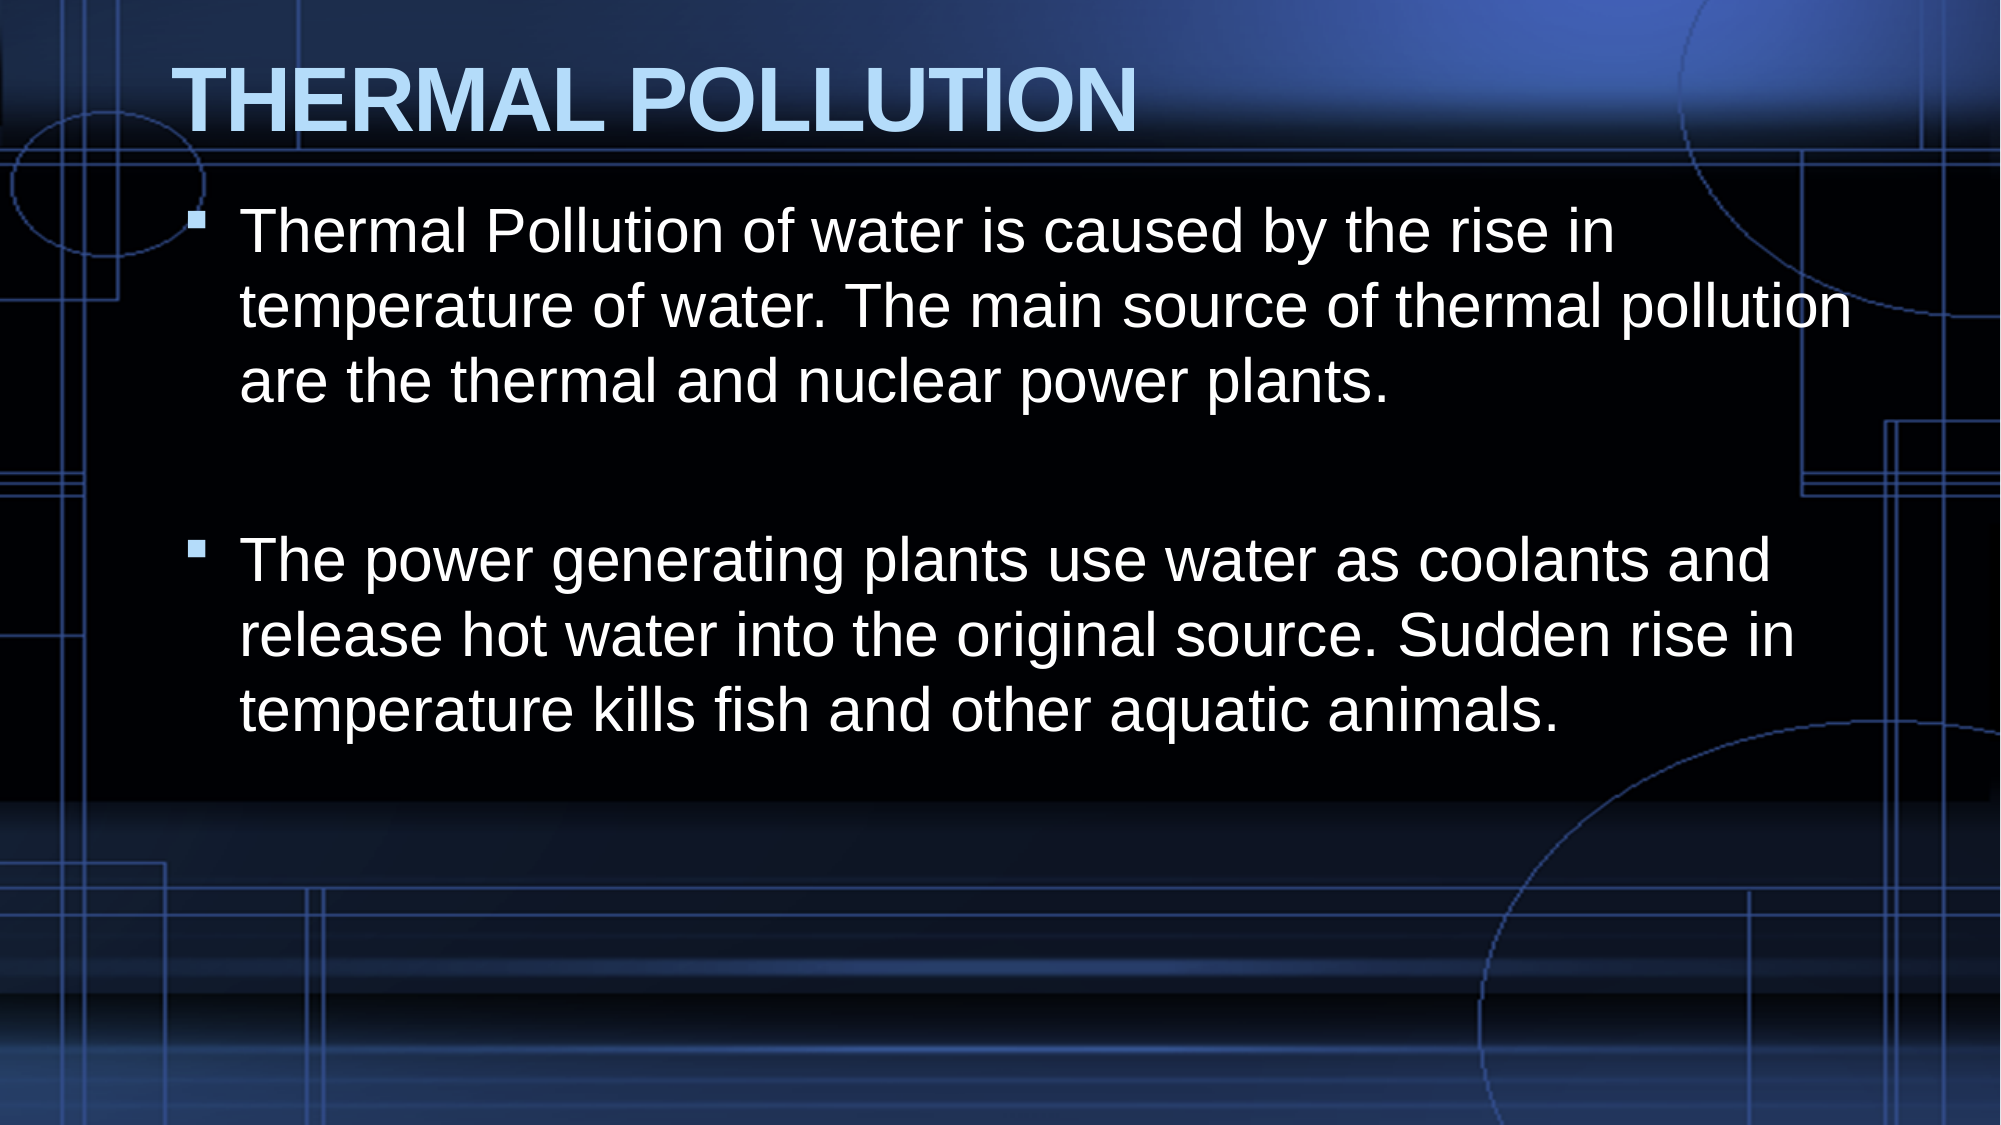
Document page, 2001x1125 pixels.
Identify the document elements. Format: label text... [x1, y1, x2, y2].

list Thermal Pollution of water is caused by the rise in temperature of water. The main source of thermal pollution are the thermal and nuclear power plants. The power generating plants use water as coolants and release hot water into the original source. Sudden rise in temperature kills fish and other aquatic animals. [157, 182, 1900, 1043]
picture [0, 0, 2001, 1125]
title THERMAL POLLUTION [157, 32, 1858, 182]
